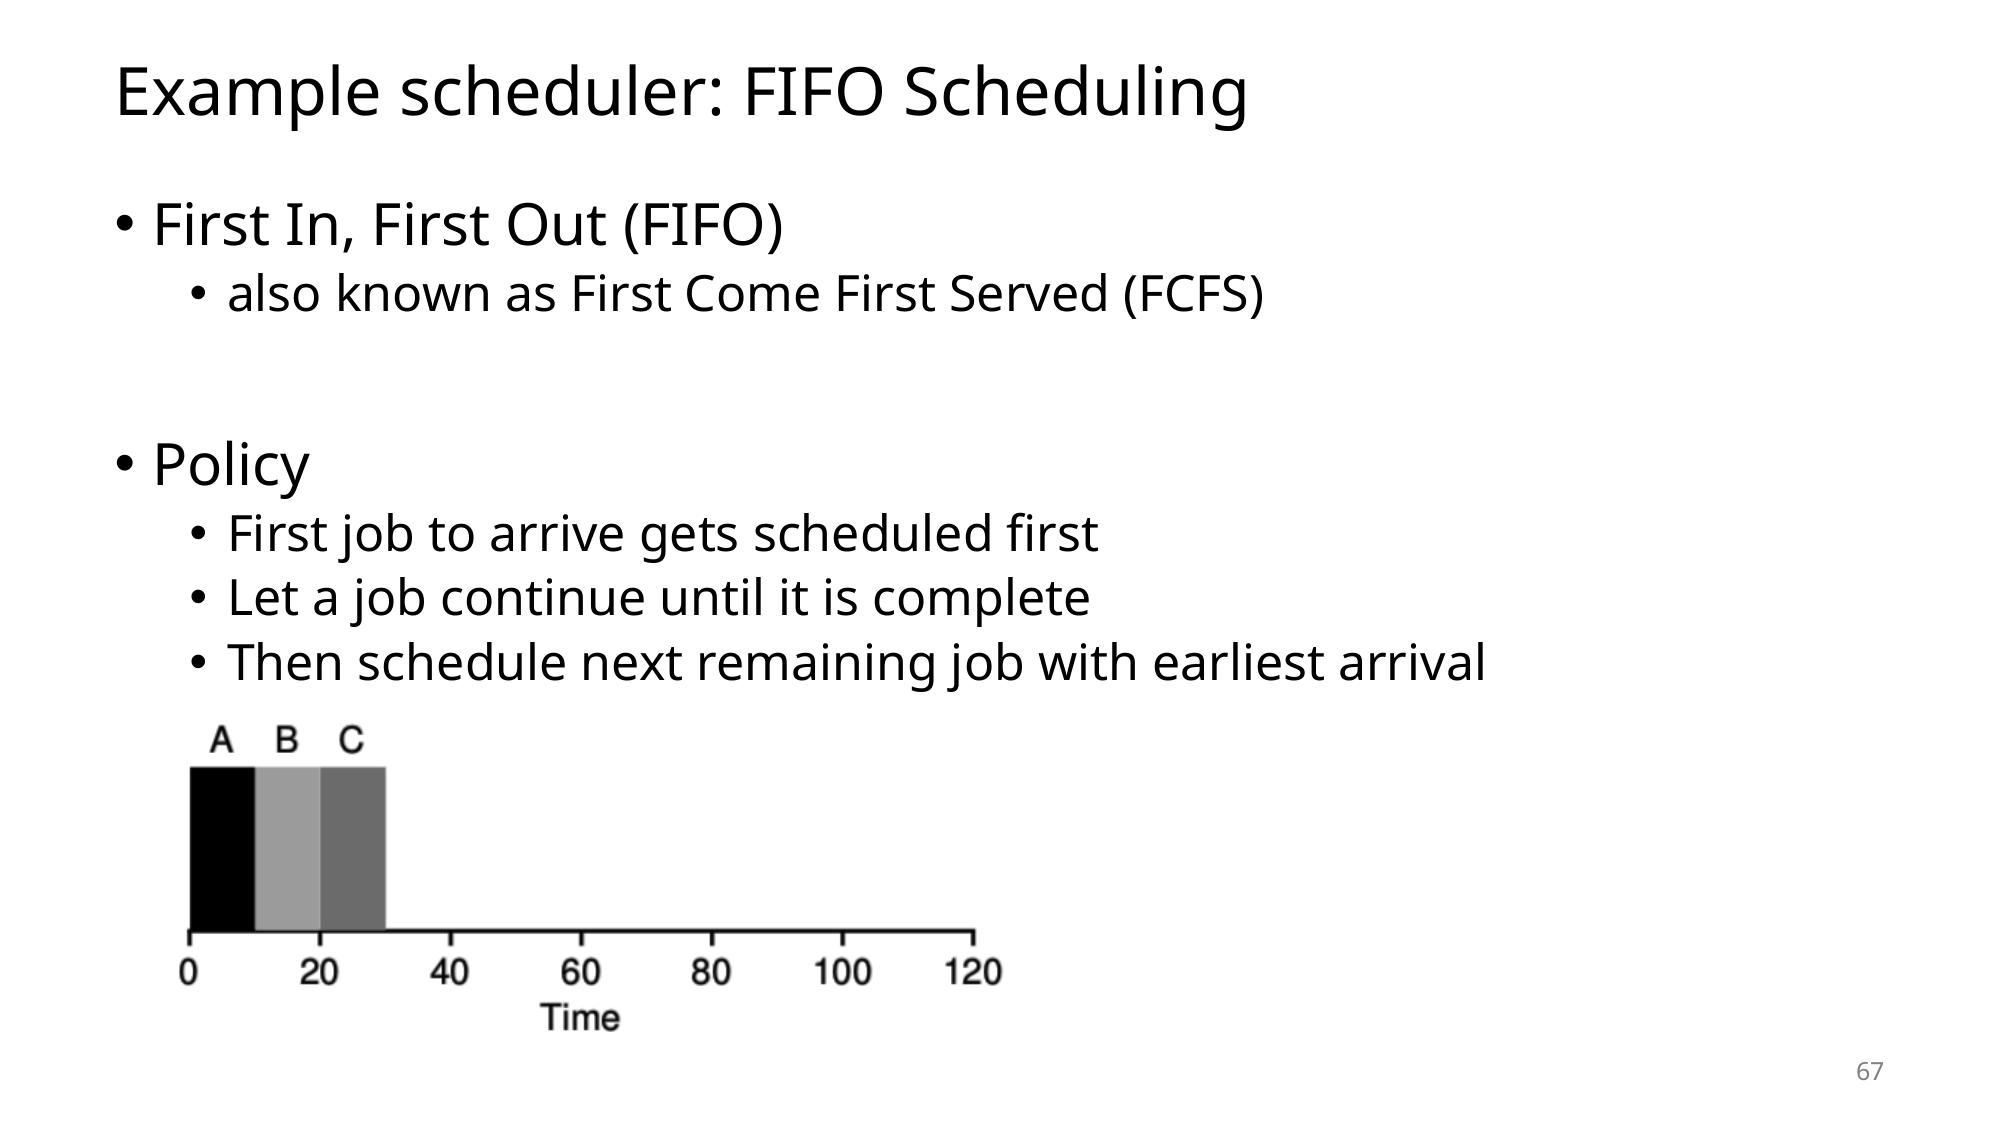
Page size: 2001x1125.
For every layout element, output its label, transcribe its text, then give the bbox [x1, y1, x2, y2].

list First In, First Out (FIFO) also known as First Come First Served (FCFS) Policy First job to arrive gets scheduled first Let a job continue until it is complete Then schedule next remaining job with earliest arrival [99, 187, 1900, 702]
picture [159, 701, 1030, 1050]
title Example scheduler: FIFO Scheduling [99, 37, 1900, 150]
slide_number 67 [1749, 1042, 1900, 1103]
